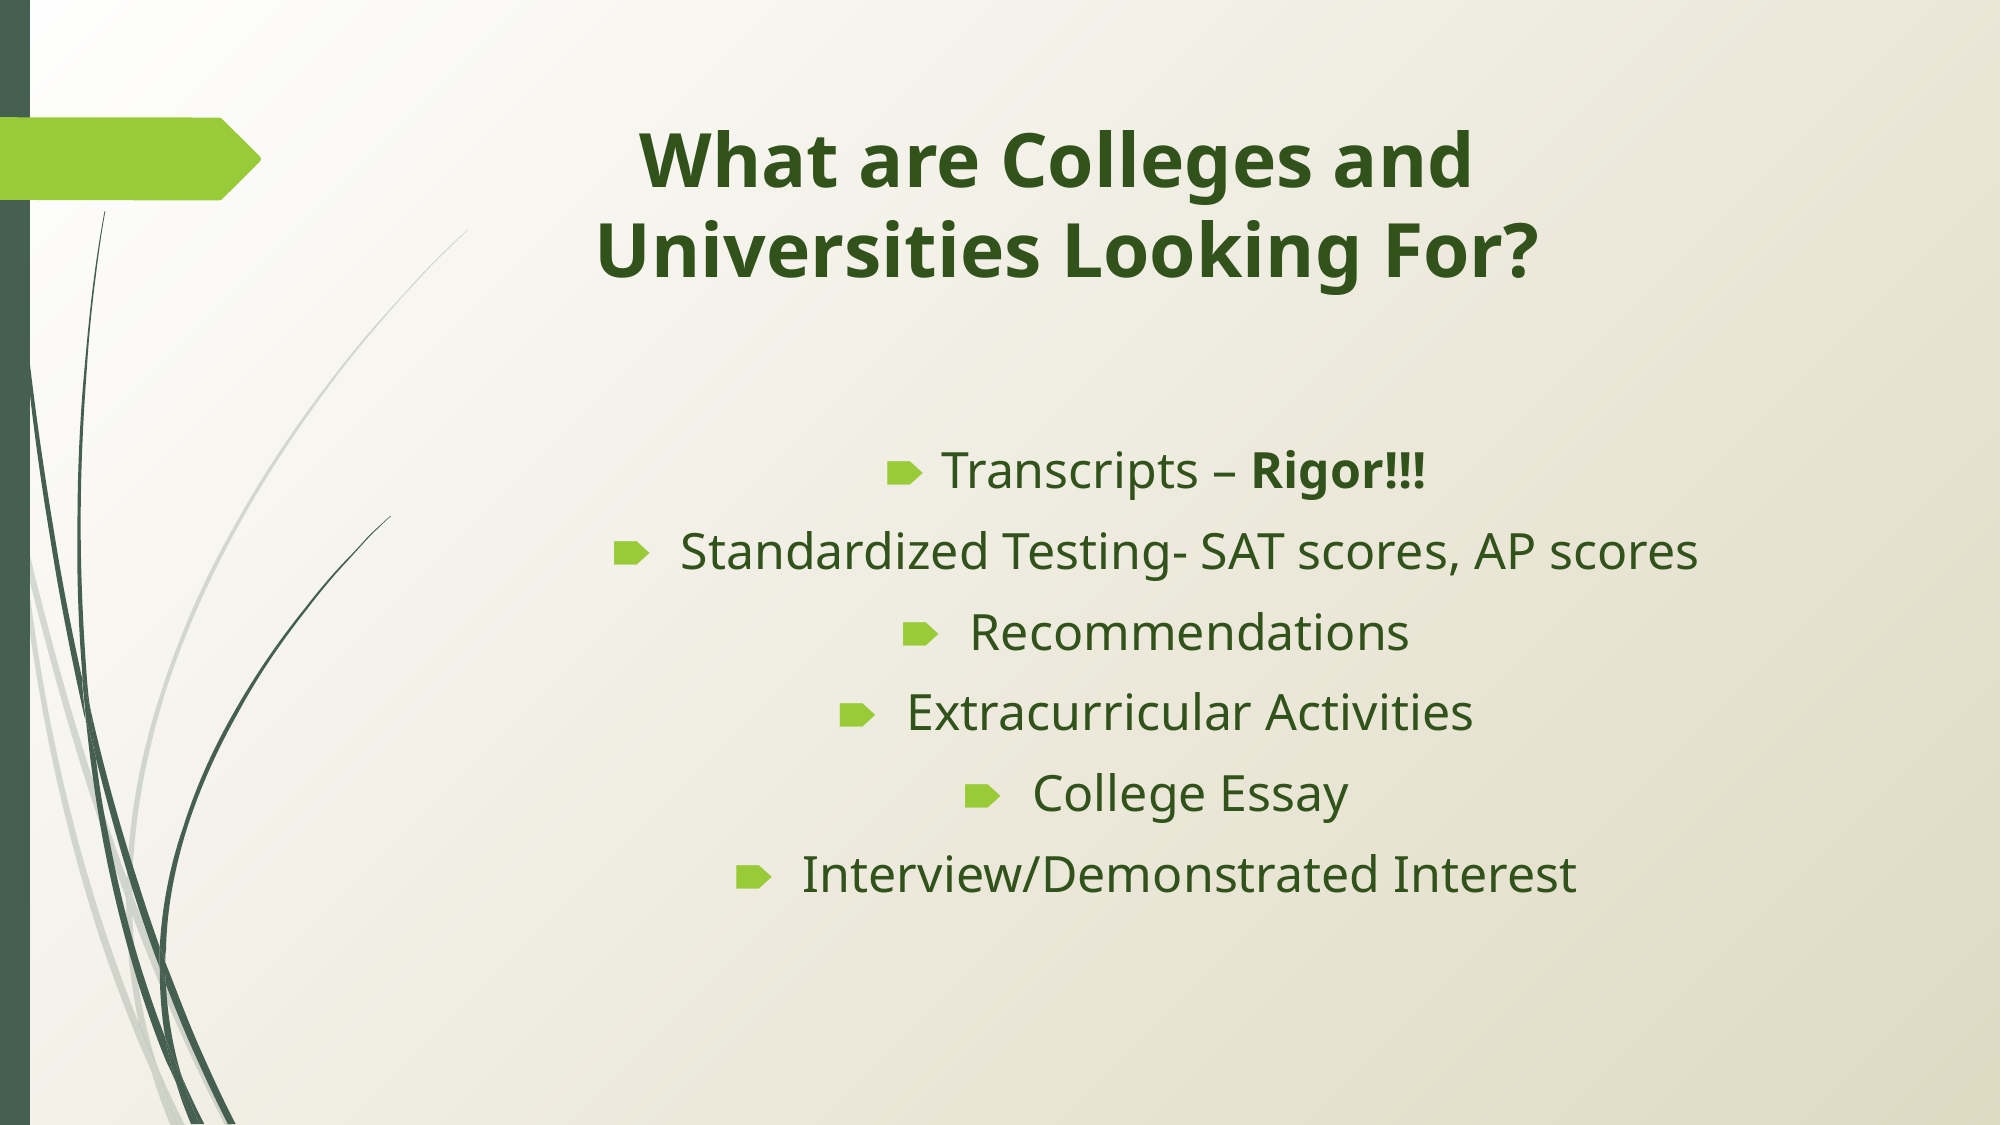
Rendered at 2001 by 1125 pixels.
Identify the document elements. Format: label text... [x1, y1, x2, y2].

list Transcripts – Rigor!!! Standardized Testing- SAT scores, AP scores Recommendations Extracurricular Activities College Essay Interview/Demonstrated Interest [424, 350, 1888, 970]
title What are Colleges and Universities Looking For? [336, 105, 1799, 316]
